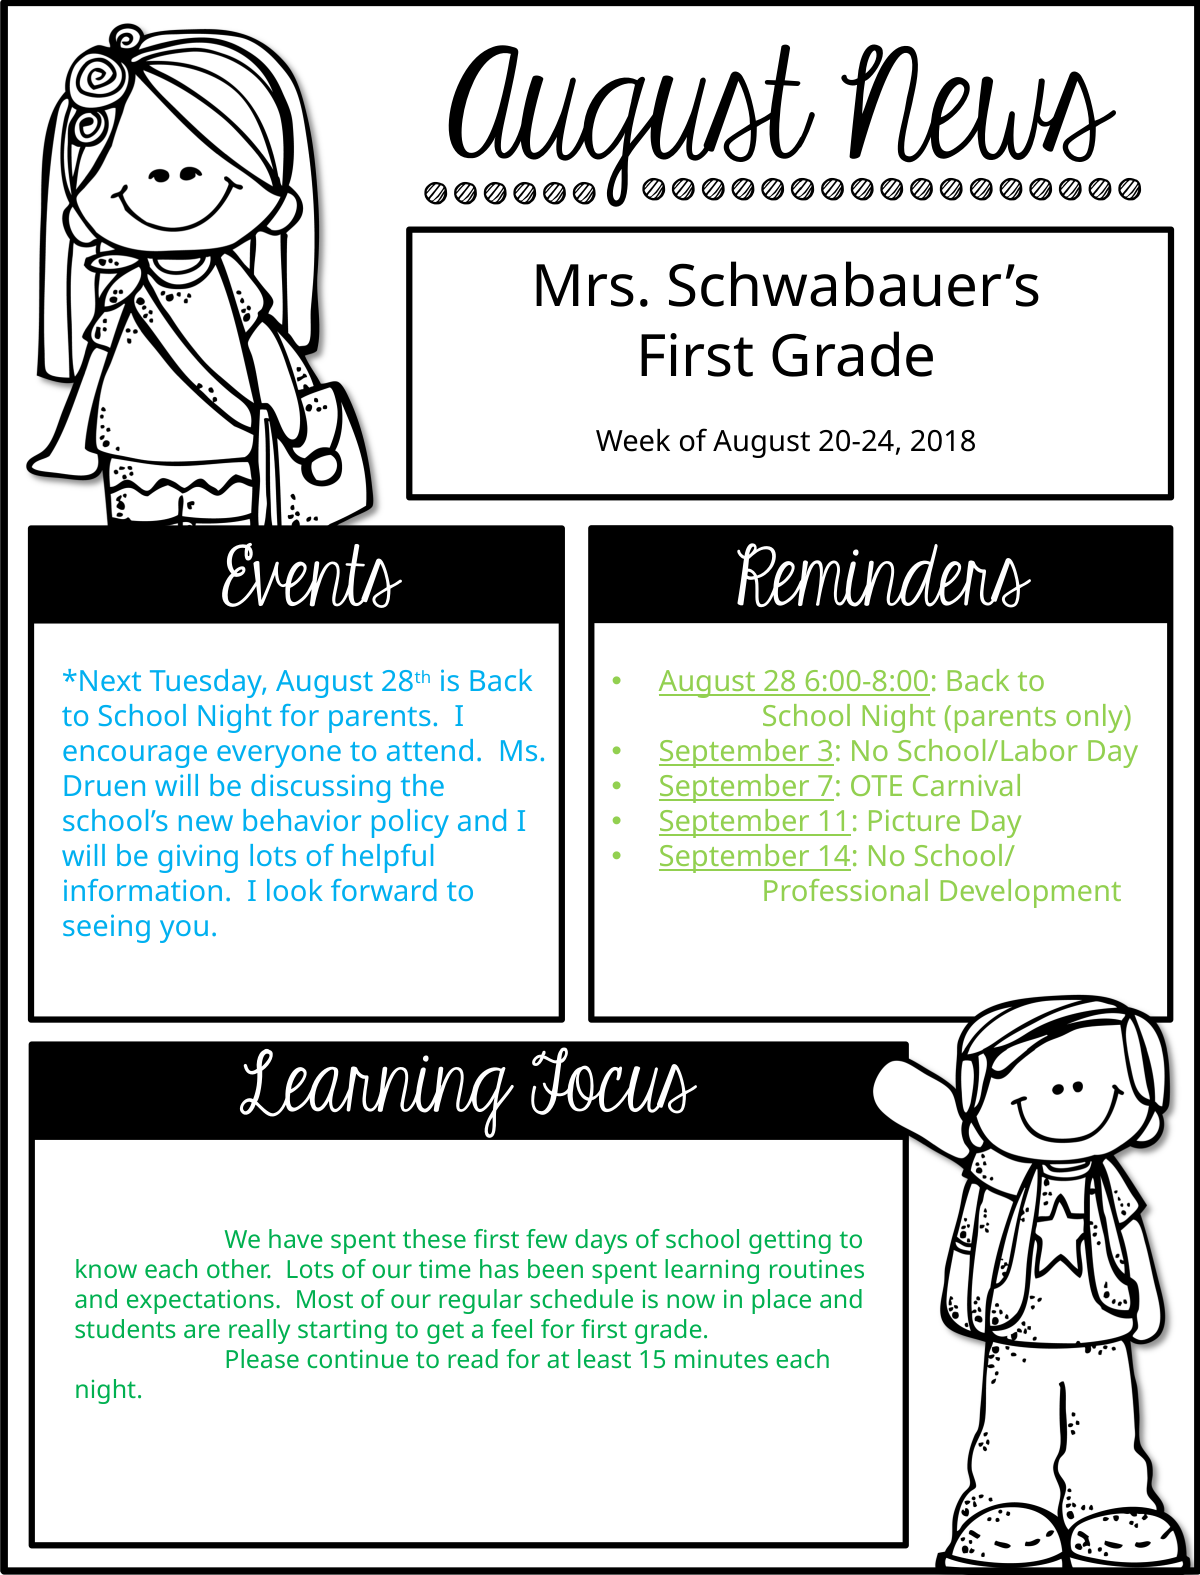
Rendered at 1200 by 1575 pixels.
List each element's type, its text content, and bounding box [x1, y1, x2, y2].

text_box We have spent these first few days of school getting to know each other. Lots of our time has been spent learning routines and expectations. Most of our regular schedule is now in place and students are really starting to get a feel for first grade. Please continue to read for at least 15 minutes each night. [59, 1216, 883, 1411]
text_box August 28 6:00-8:00: Back to School Night (parents only) September 3: No School/Labor Day September 7: OTE Carnival September 11: Picture Day September 14: No School/ Professional Development [596, 655, 1169, 915]
text_box Mrs. Schwabauer’s First Grade Week of August 20-24, 2018 [408, 240, 1165, 465]
picture [0, 0, 1200, 1575]
text_box *Next Tuesday, August 28th is Back to School Night for parents. I encourage everyone to attend. Ms. Druen will be discussing the school’s new behavior policy and I will be giving lots of helpful information. I look forward to seeing you. [47, 655, 568, 950]
